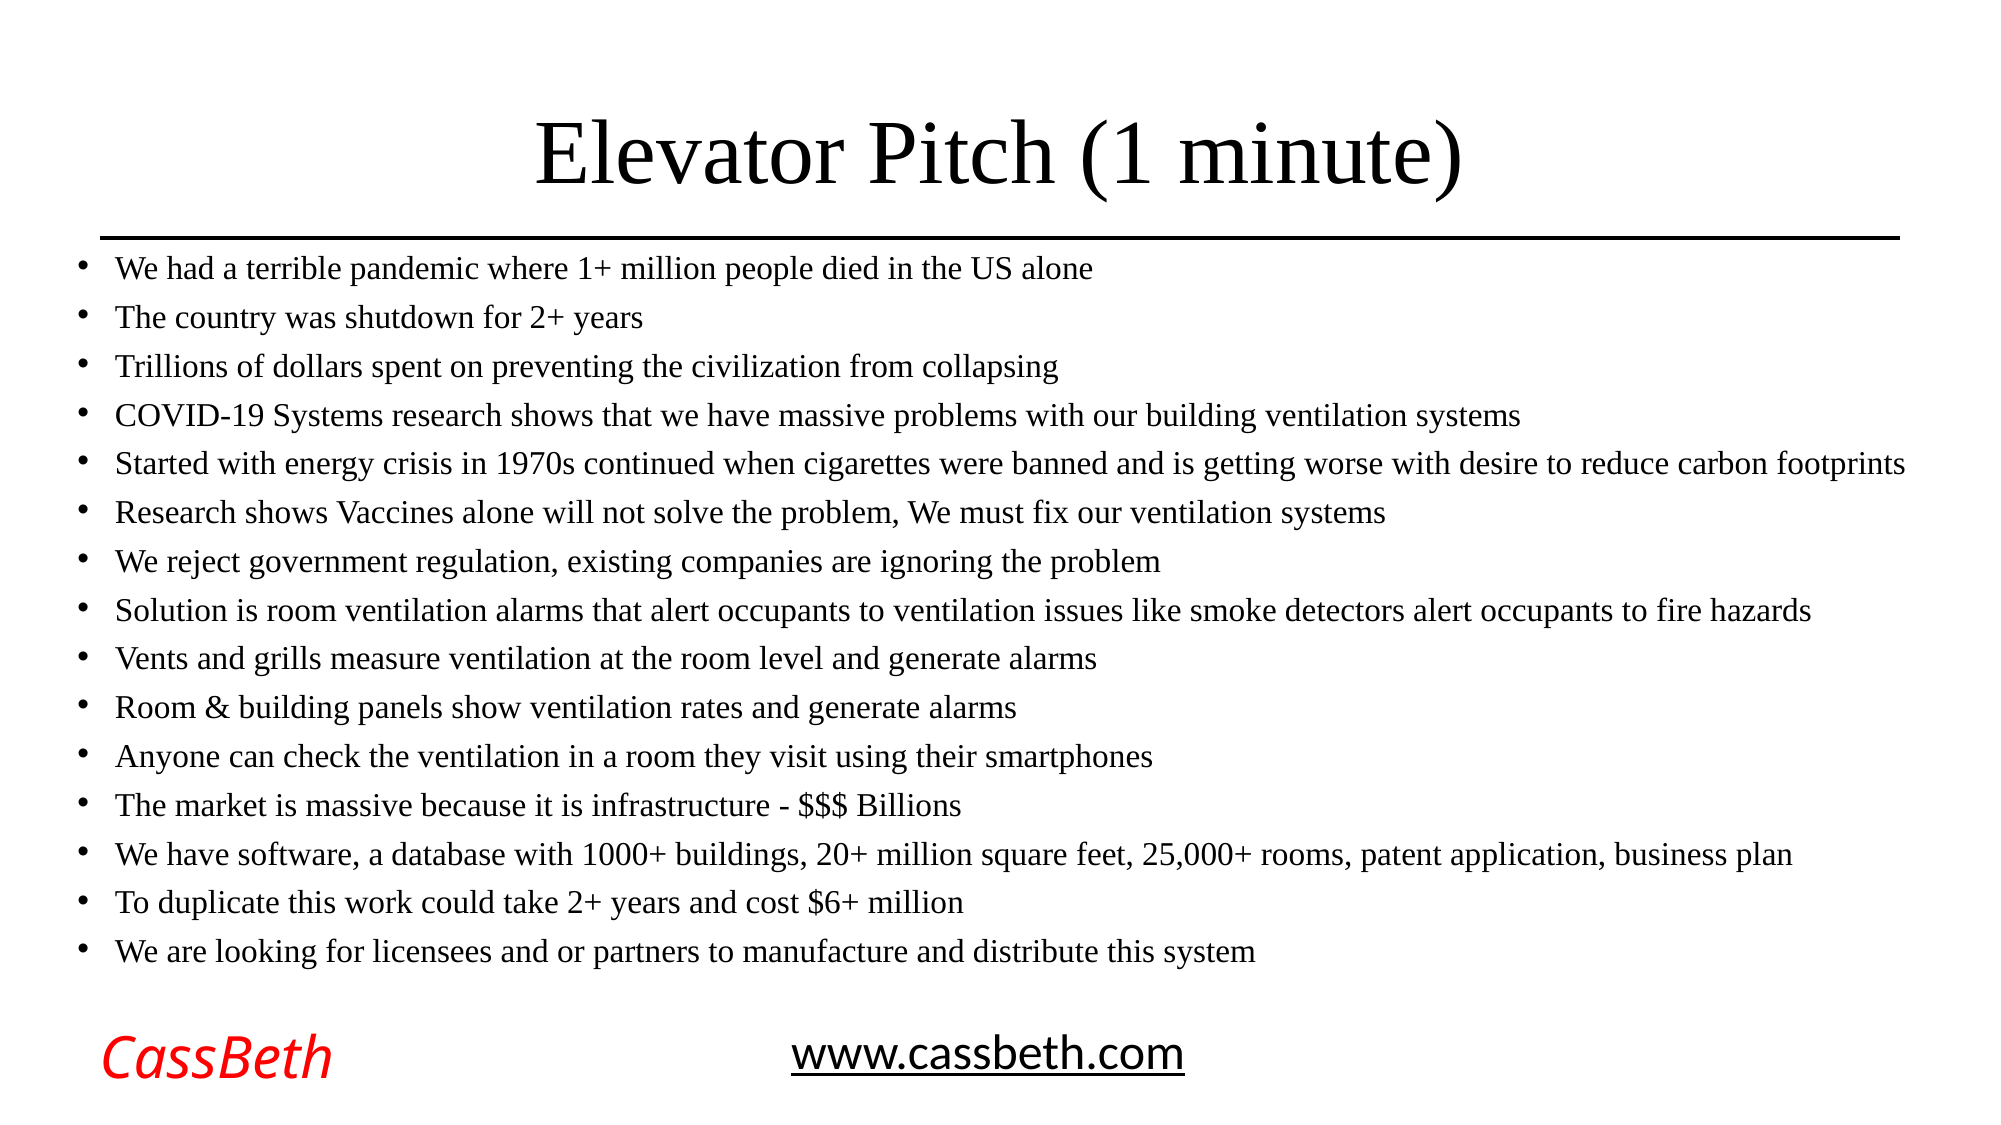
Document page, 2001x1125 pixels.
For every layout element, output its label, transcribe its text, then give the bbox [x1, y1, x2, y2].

text_box www.cassbeth.com [0, 1012, 1988, 1088]
list We had a terrible pandemic where 1+ million people died in the US alone The country was shutdown for 2+ years Trillions of dollars spent on preventing the civilization from collapsing COVID-19 Systems research shows that we have massive problems with our building ventilation systems Started with energy crisis in 1970s continued when cigarettes were banned and is getting worse with desire to reduce carbon footprints Research shows Vaccines alone will not solve the problem, We must fix our ventilation systems We reject government regulation, existing companies are ignoring the problem Solution is room ventilation alarms that alert occupants to ventilation issues like smoke detectors alert occupants to fire hazards Vents and grills measure ventilation at the room level and generate alarms Room & building panels show ventilation rates and generate alarms Anyone can check the ventilation in a room they visit using their smartphones The market is massive because it is infrastructure - $$$ Billions We have software, a database with 1000+ buildings, 20+ million square feet, 25,000+ rooms, patent application, business plan To duplicate this work could take 2+ years and cost $6+ million We are looking for licensees and or partners to manufacture and distribute this system [62, 249, 1938, 1001]
title Elevator Pitch (1 minute) [137, 45, 1863, 249]
